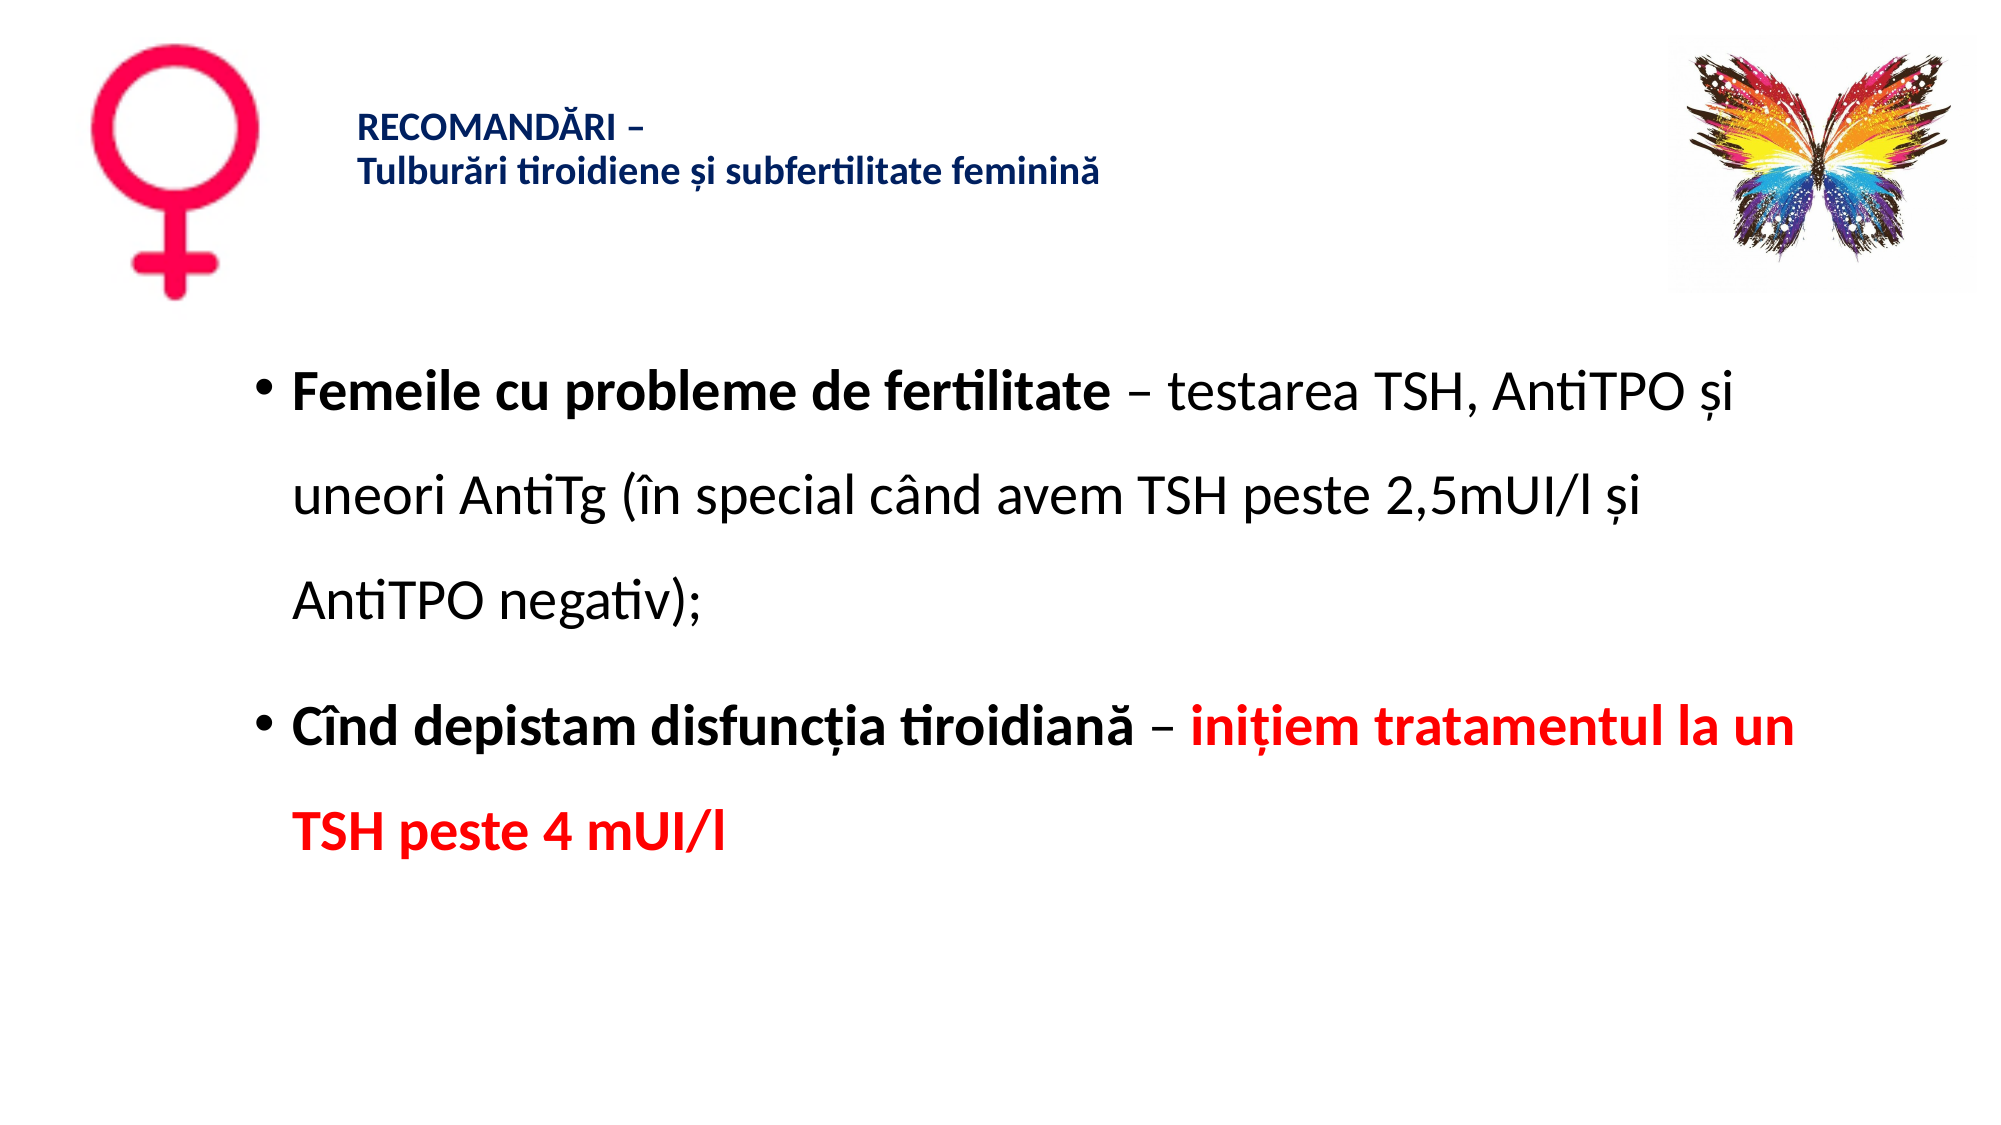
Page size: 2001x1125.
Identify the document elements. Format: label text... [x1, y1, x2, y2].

title RECOMANDĂRI – Tulburări tiroidiene și subfertilitate feminină [342, 97, 1668, 250]
list Femeile cu probleme de fertilitate – testarea TSH, AntiTPO și uneori AntiTg (în special când avem TSH peste 2,5mUI/l și AntiTPO negativ); Cînd depistam disfuncția tiroidiană – inițiem tratamentul la un TSH peste 4 mUI/l [239, 309, 1827, 1023]
picture [29, 37, 279, 350]
picture [1668, 35, 1977, 293]
